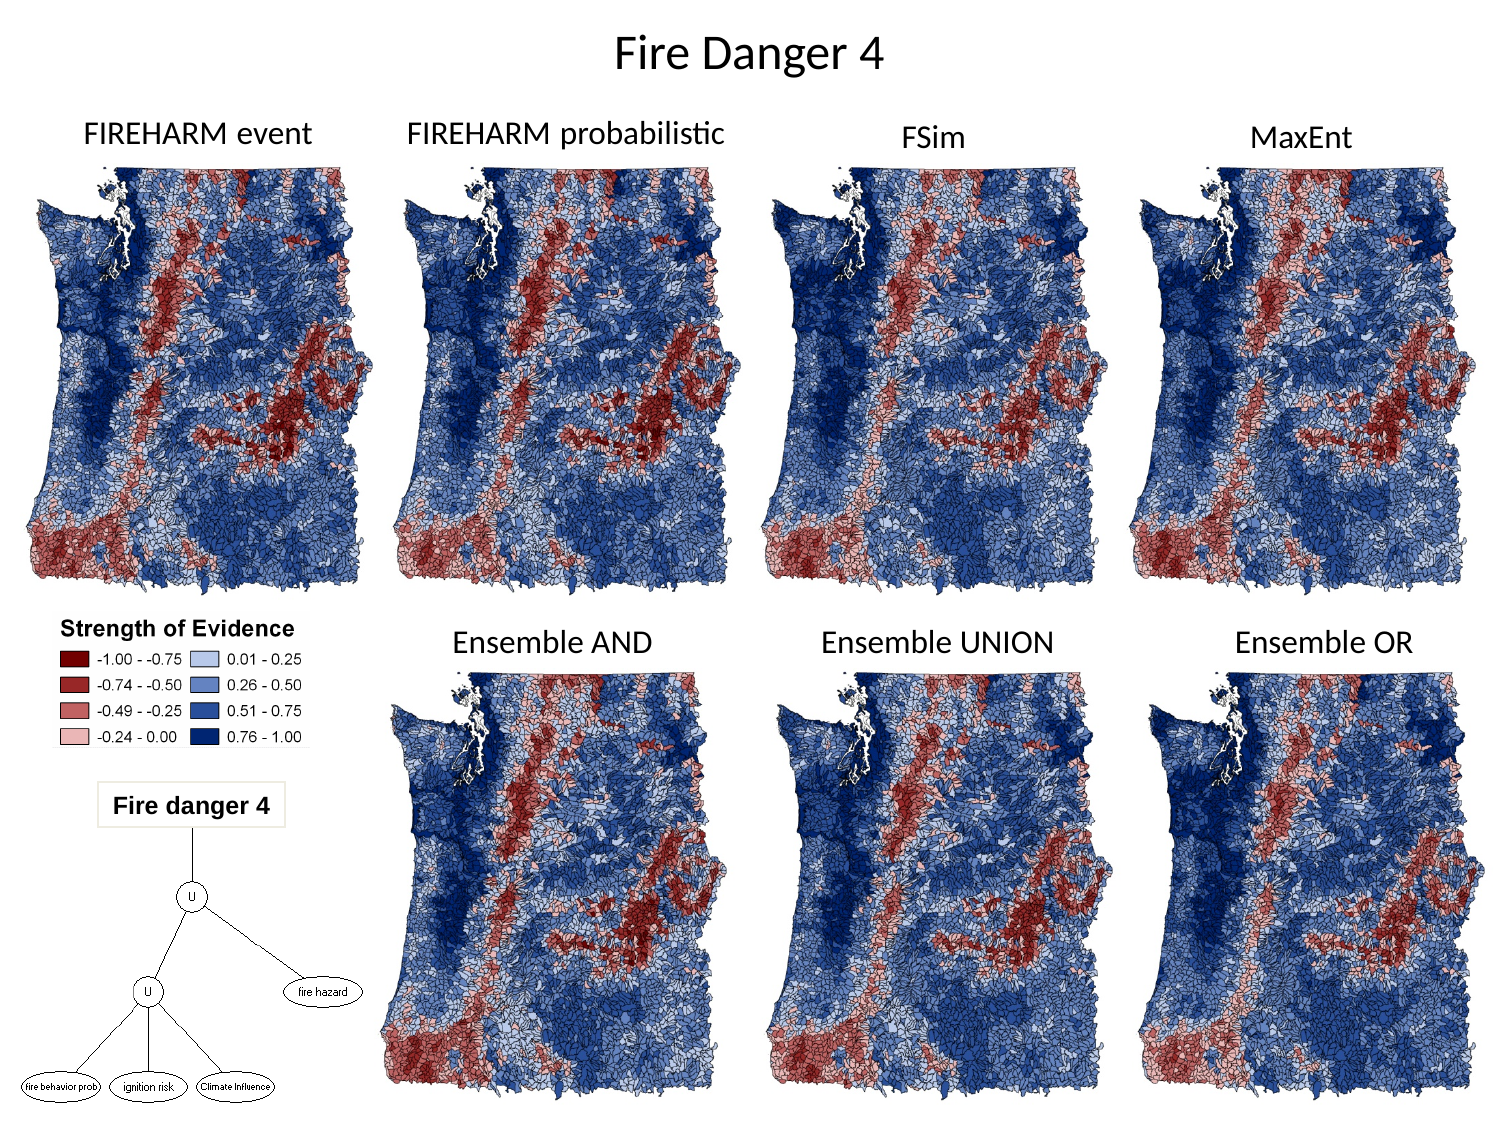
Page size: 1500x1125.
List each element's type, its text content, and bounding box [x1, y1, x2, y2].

text_box Ensemble UNION [806, 612, 1070, 666]
picture [363, 668, 742, 1105]
text_box FIREHARM event [68, 99, 328, 160]
text_box MaxEnt [1235, 107, 1369, 161]
text_box FSim [886, 107, 981, 161]
text_box Ensemble OR [1220, 612, 1429, 666]
text_box Ensemble AND [437, 612, 668, 666]
picture [52, 611, 311, 749]
picture [748, 668, 1500, 1105]
text_box FIREHARM probabilistic [392, 99, 741, 160]
picture [8, 162, 1491, 600]
text_box Fire Danger 4 [599, 12, 900, 88]
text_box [19, 781, 364, 1107]
